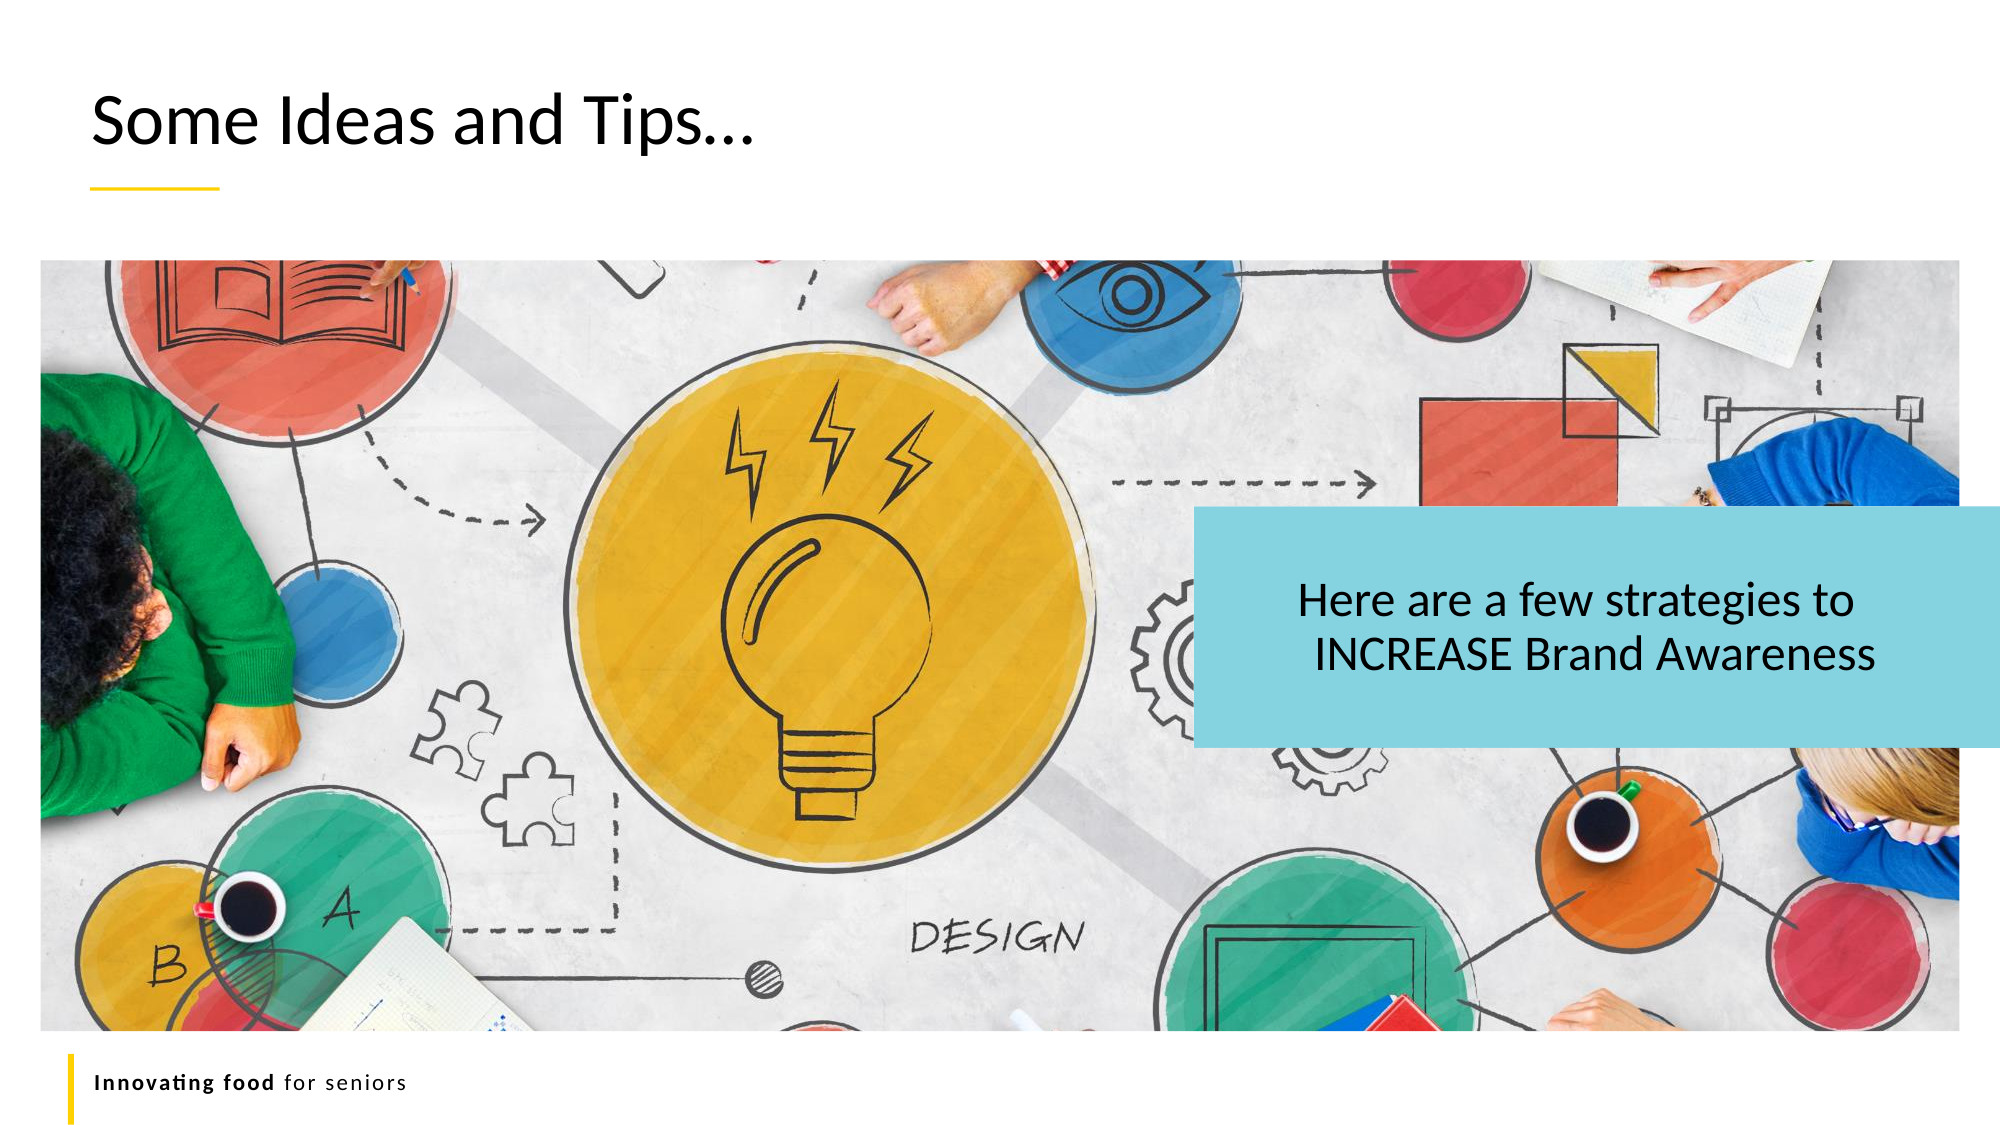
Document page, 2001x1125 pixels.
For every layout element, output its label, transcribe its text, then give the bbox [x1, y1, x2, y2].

picture [40, 260, 1960, 1032]
list Some Ideas and Tips… [76, 72, 915, 169]
